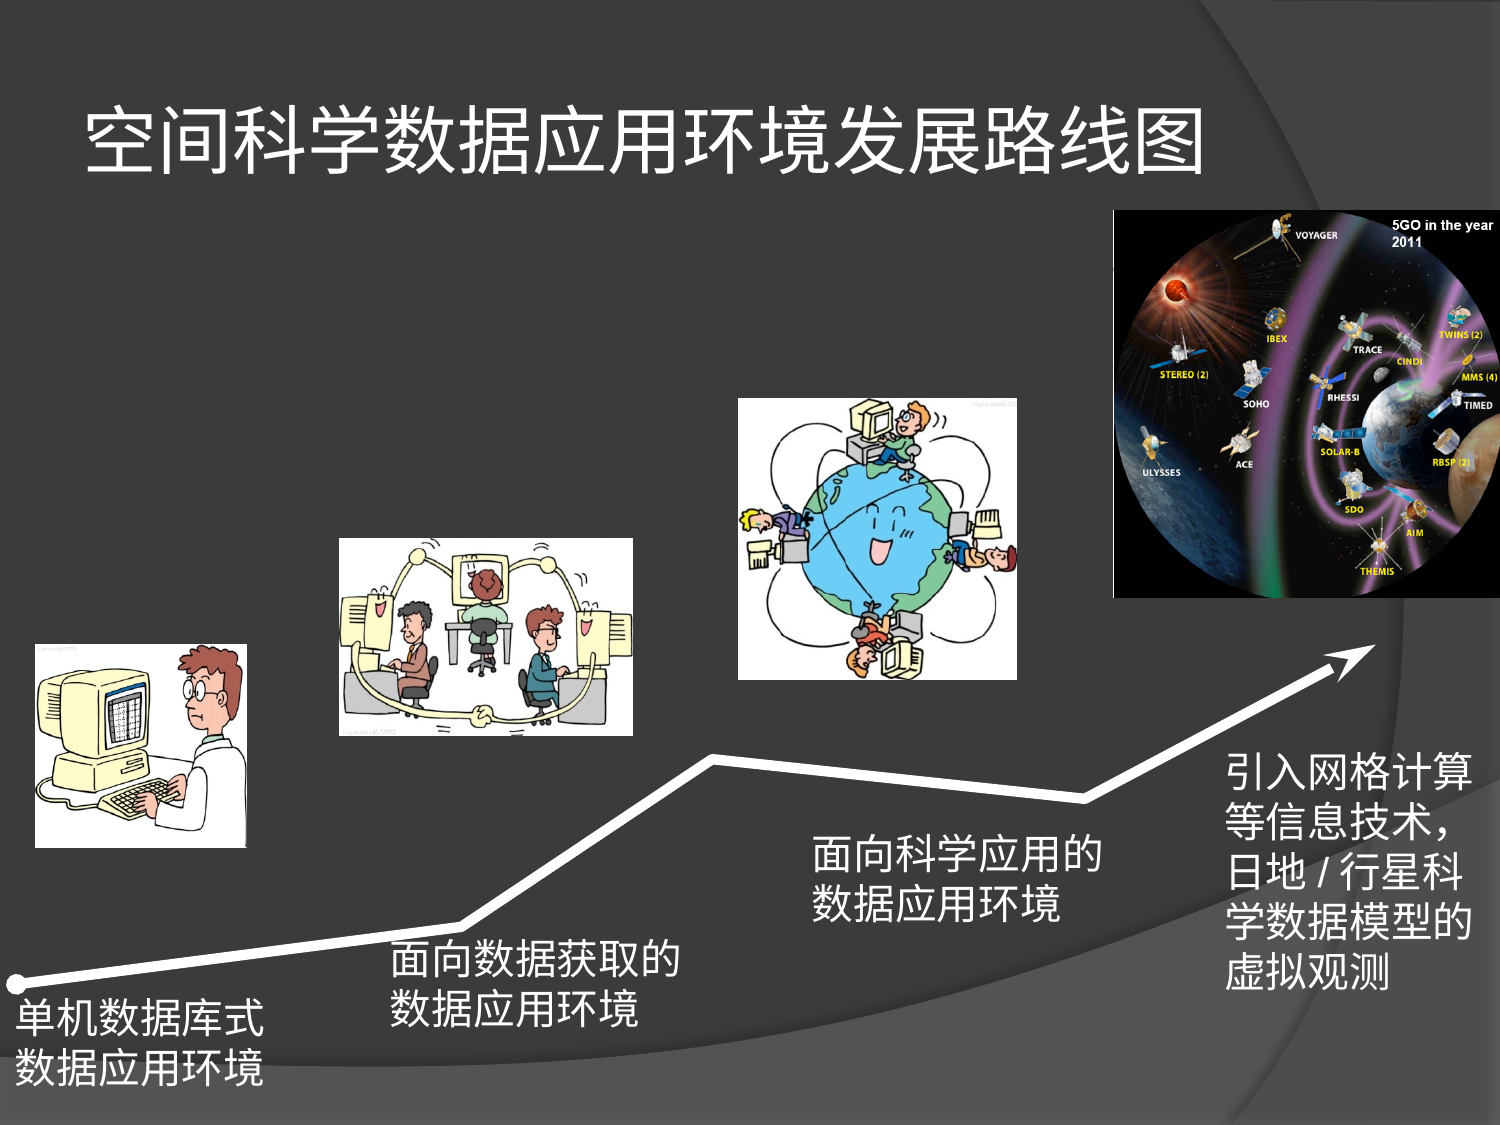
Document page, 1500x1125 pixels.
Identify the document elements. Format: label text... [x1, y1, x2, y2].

picture [738, 398, 1017, 680]
picture [339, 538, 634, 736]
text_box 面向数据获取的 数据应用环境 [374, 925, 703, 1041]
picture [1112, 210, 1500, 598]
text_box 单机数据库式 数据应用环境 [0, 984, 282, 1100]
text_box 引入网格计算等信息技术，日地/行星科学数据模型的虚拟观测 [1209, 738, 1500, 1004]
picture [34, 644, 247, 848]
text_box 面向科学应用的 数据应用环境 [796, 820, 1137, 936]
text_box [12, 644, 1376, 984]
title 空间科学数据应用环境发展路线图 [74, 44, 1301, 233]
